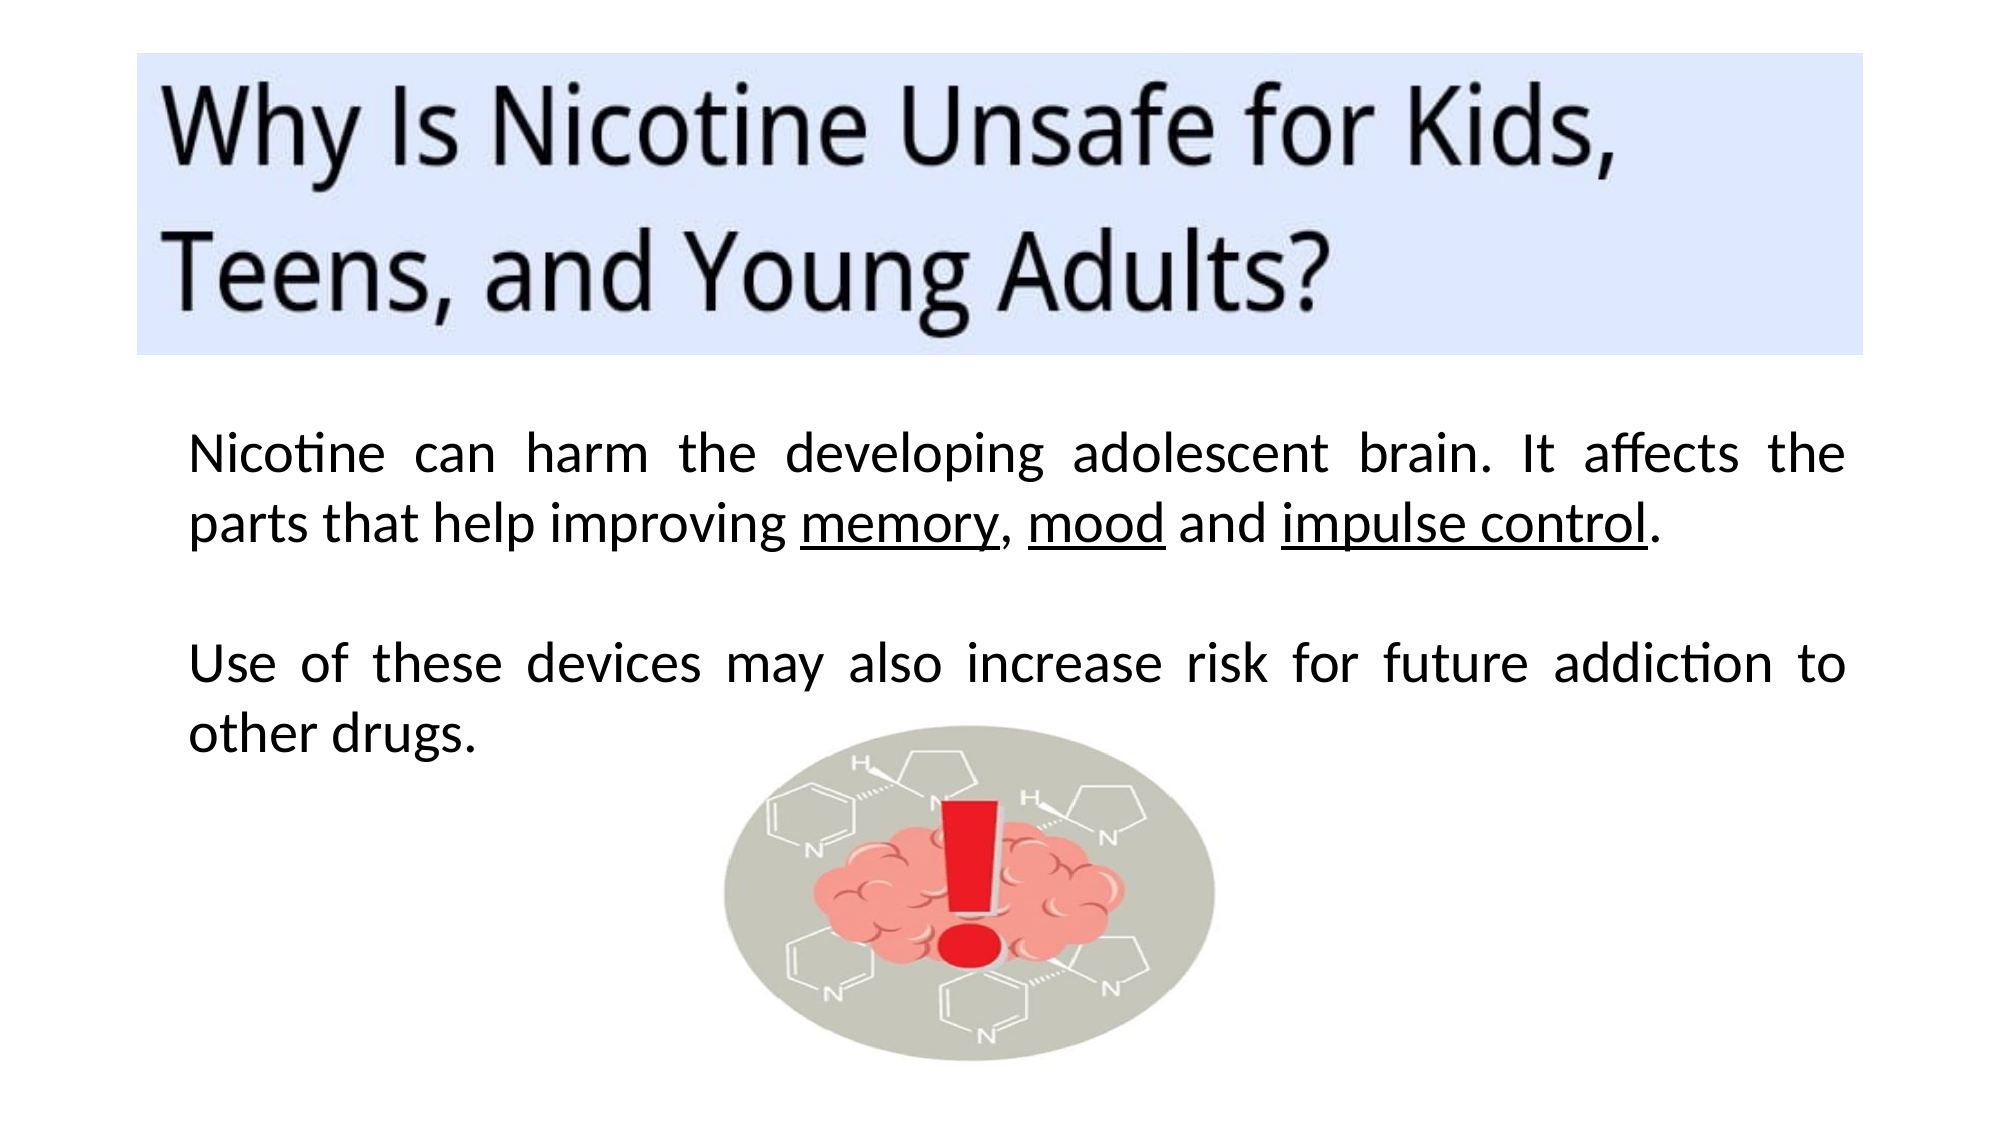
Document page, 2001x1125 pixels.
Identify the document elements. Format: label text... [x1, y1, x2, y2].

picture [137, 53, 1863, 355]
text_box Nicotine can harm the developing adolescent brain. It affects the parts that help improving memory, mood and impulse control. Use of these devices may also increase risk for future addiction to other drugs. [173, 406, 1863, 772]
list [584, 693, 1416, 1125]
